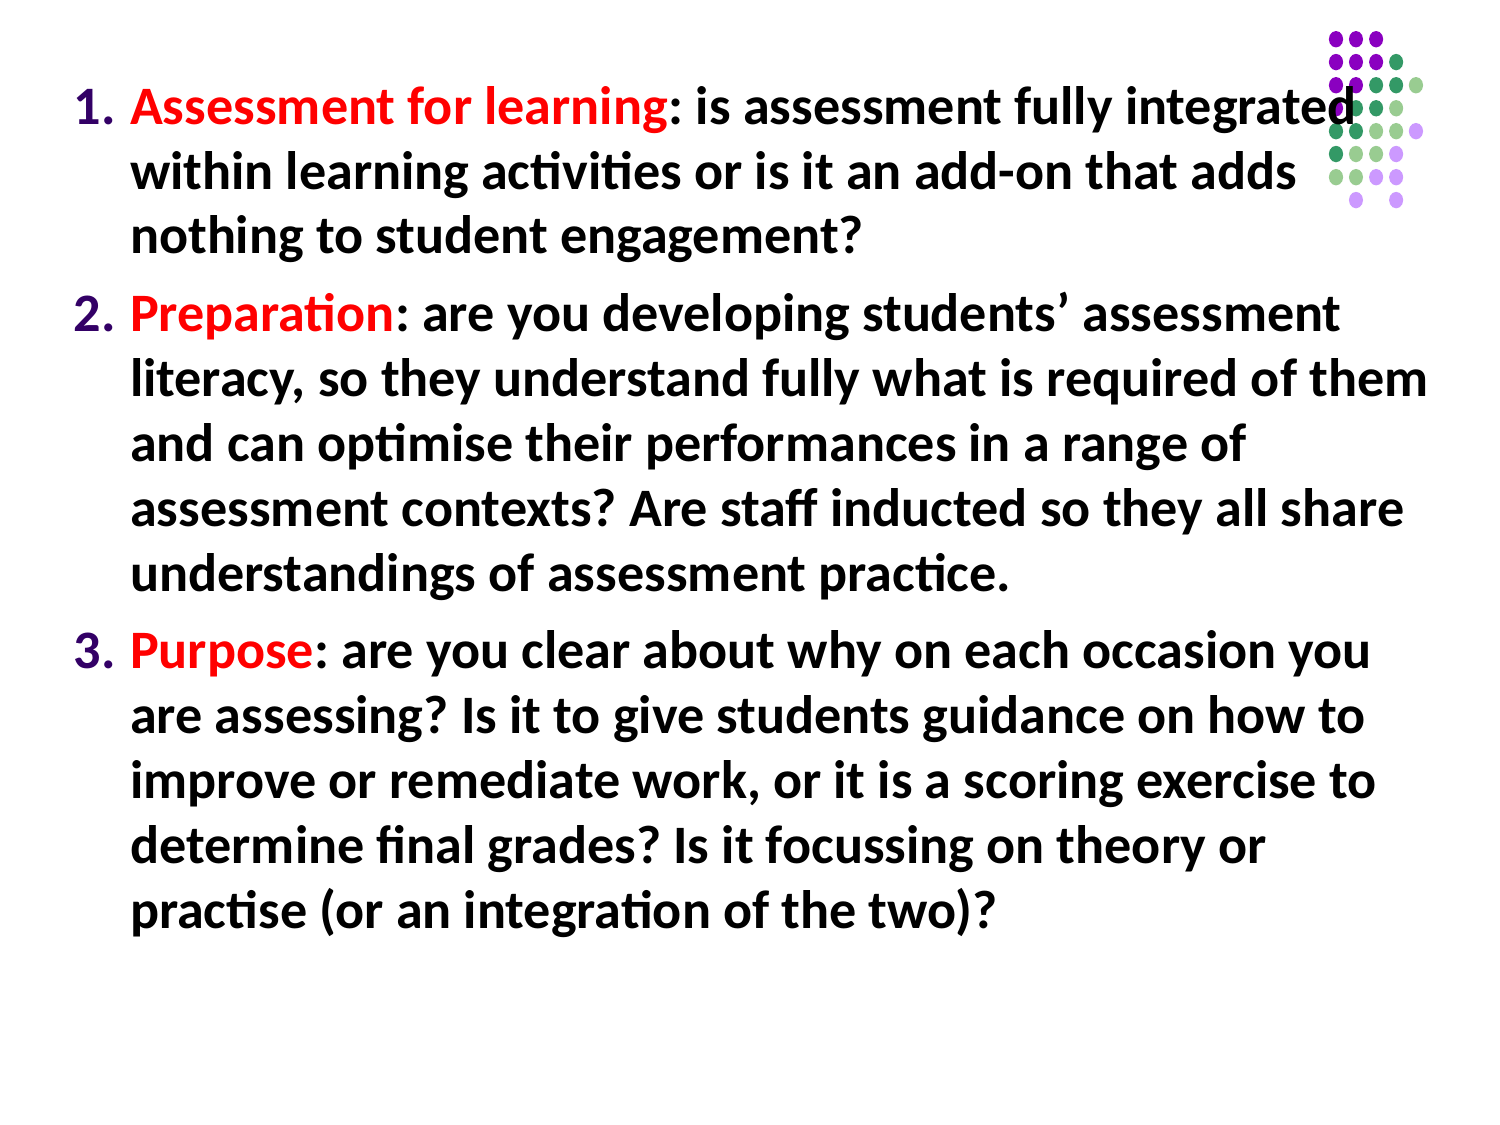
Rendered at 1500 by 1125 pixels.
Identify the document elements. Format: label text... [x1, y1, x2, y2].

list Assessment for learning: is assessment fully integrated within learning activities or is it an add-on that adds nothing to student engagement? Preparation: are you developing students’ assessment literacy, so they understand fully what is required of them and can optimise their performances in a range of assessment contexts? Are staff inducted so they all share understandings of assessment practice. Purpose: are you clear about why on each occasion you are assessing? Is it to give students guidance on how to improve or remediate work, or it is a scoring exercise to determine final grades? Is it focussing on theory or practise (or an integration of the two)? [58, 62, 1471, 963]
